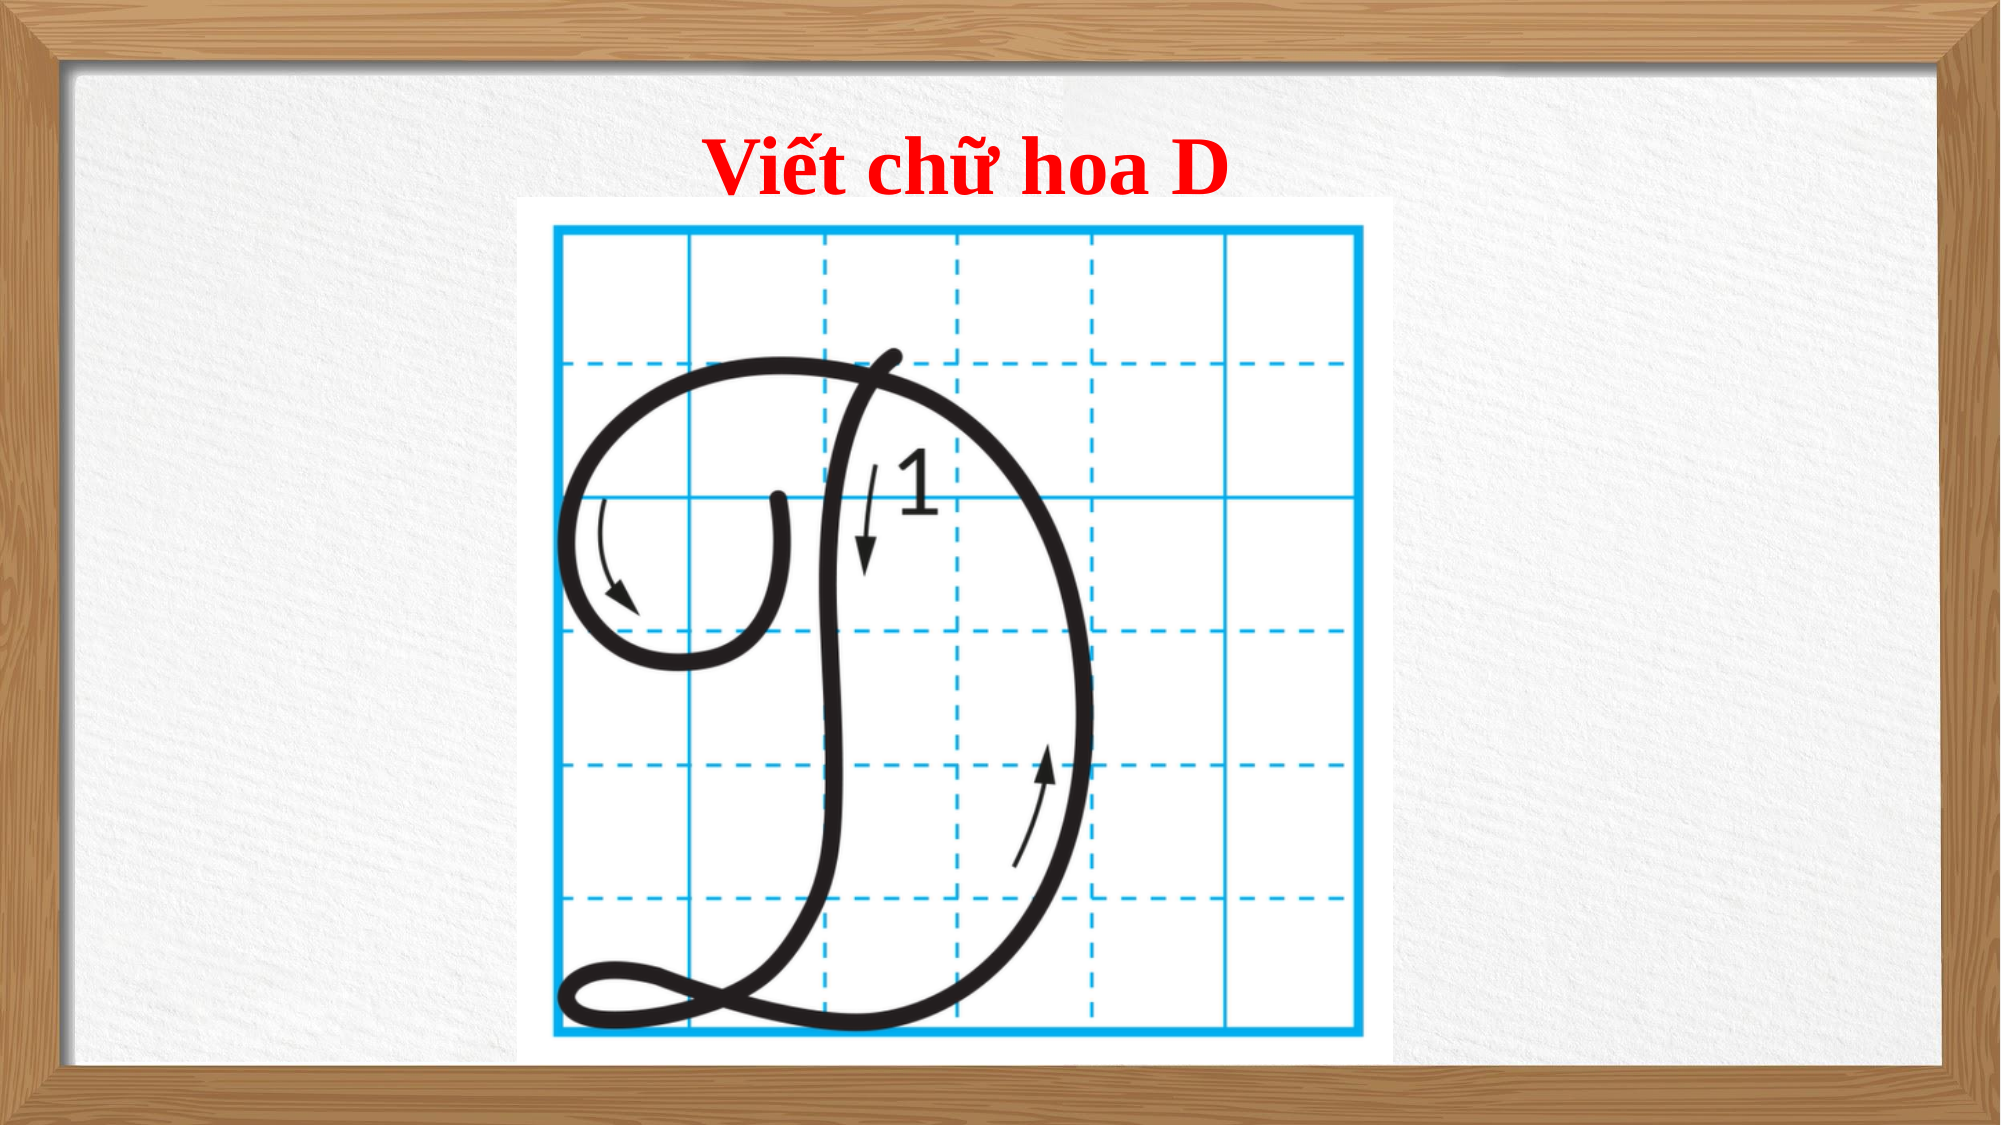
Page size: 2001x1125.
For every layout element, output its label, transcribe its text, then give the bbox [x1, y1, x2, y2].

picture [0, 0, 2001, 1125]
text_box Viết chữ hoa D [496, 53, 1437, 219]
